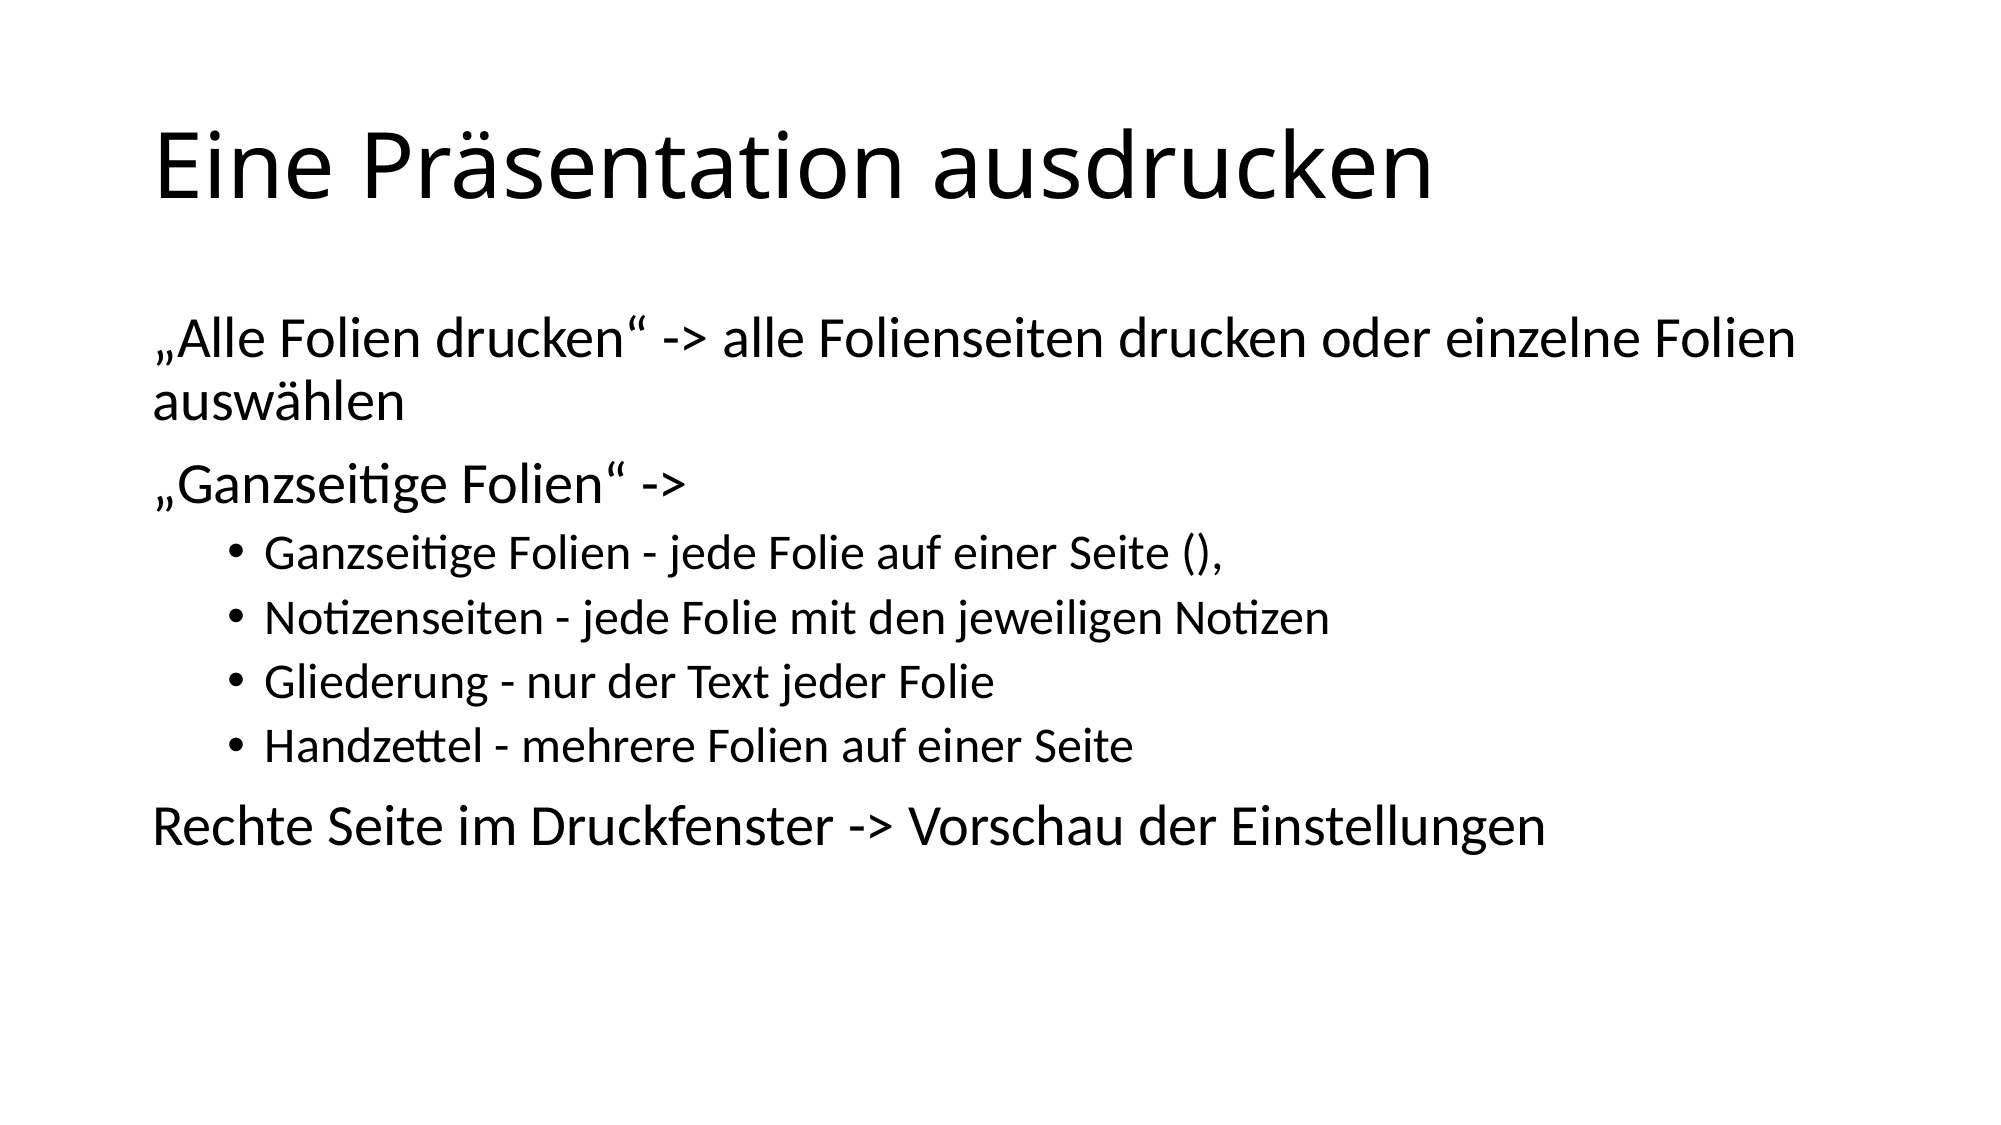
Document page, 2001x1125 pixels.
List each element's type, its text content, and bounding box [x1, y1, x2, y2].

title Eine Präsentation ausdrucken [137, 59, 1863, 278]
list „Alle Folien drucken“ -> alle Folienseiten drucken oder einzelne Folien auswählen „Ganzseitige Folien“ -> Ganzseitige Folien - jede Folie auf einer Seite (), Notizenseiten - jede Folie mit den jeweiligen Notizen Gliederung - nur der Text jeder Folie Handzettel - mehrere Folien auf einer Seite Rechte Seite im Druckfenster -> Vorschau der Einstellungen [137, 299, 1863, 1014]
